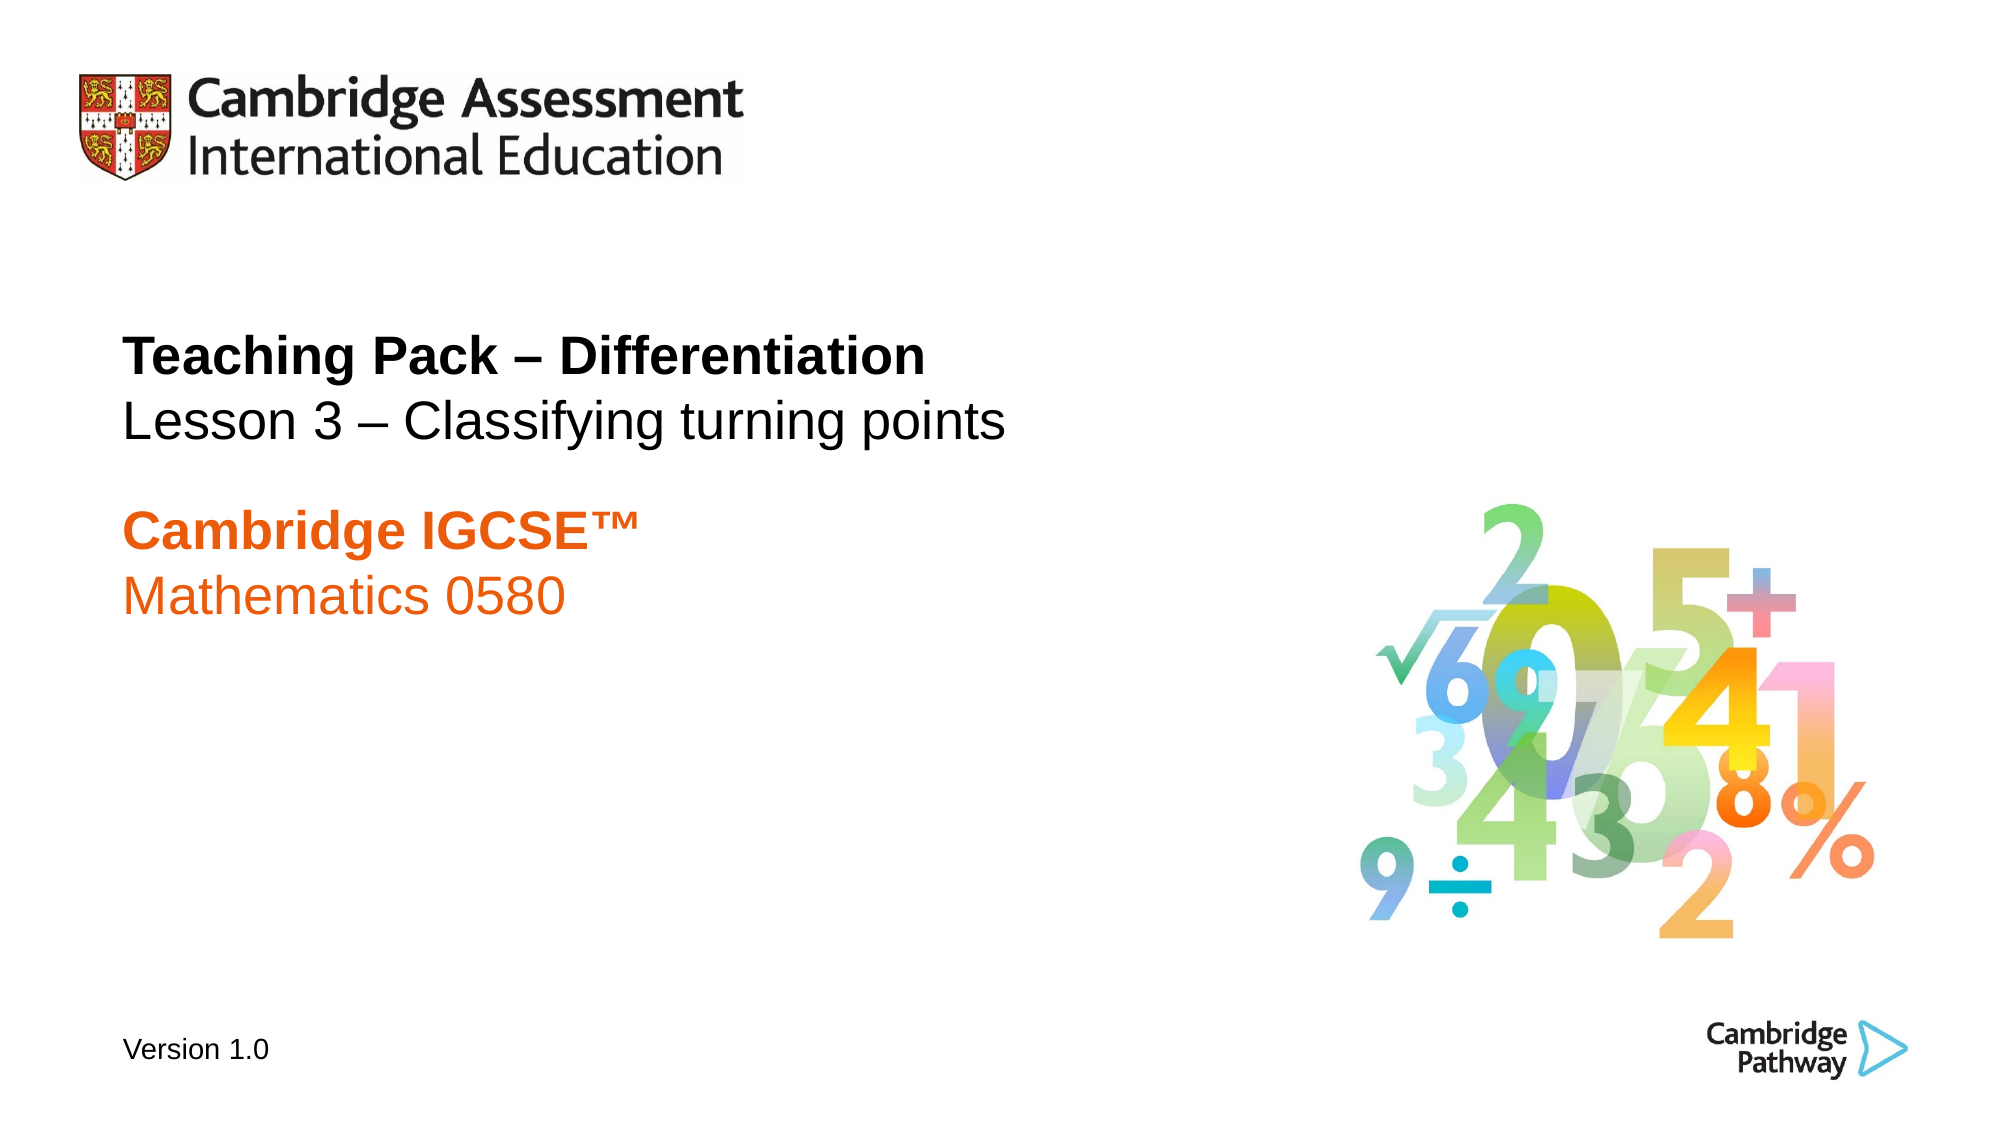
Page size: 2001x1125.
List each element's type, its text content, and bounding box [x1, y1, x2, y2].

picture [1313, 497, 1914, 948]
picture [79, 74, 744, 181]
picture [1701, 1011, 1914, 1086]
text_box Version 1.0 [108, 1023, 786, 1074]
text_box Teaching Pack – Differentiation Lesson 3 – Classifying turning points Cambridge IGCSE™ Mathematics 0580 [108, 313, 1463, 633]
